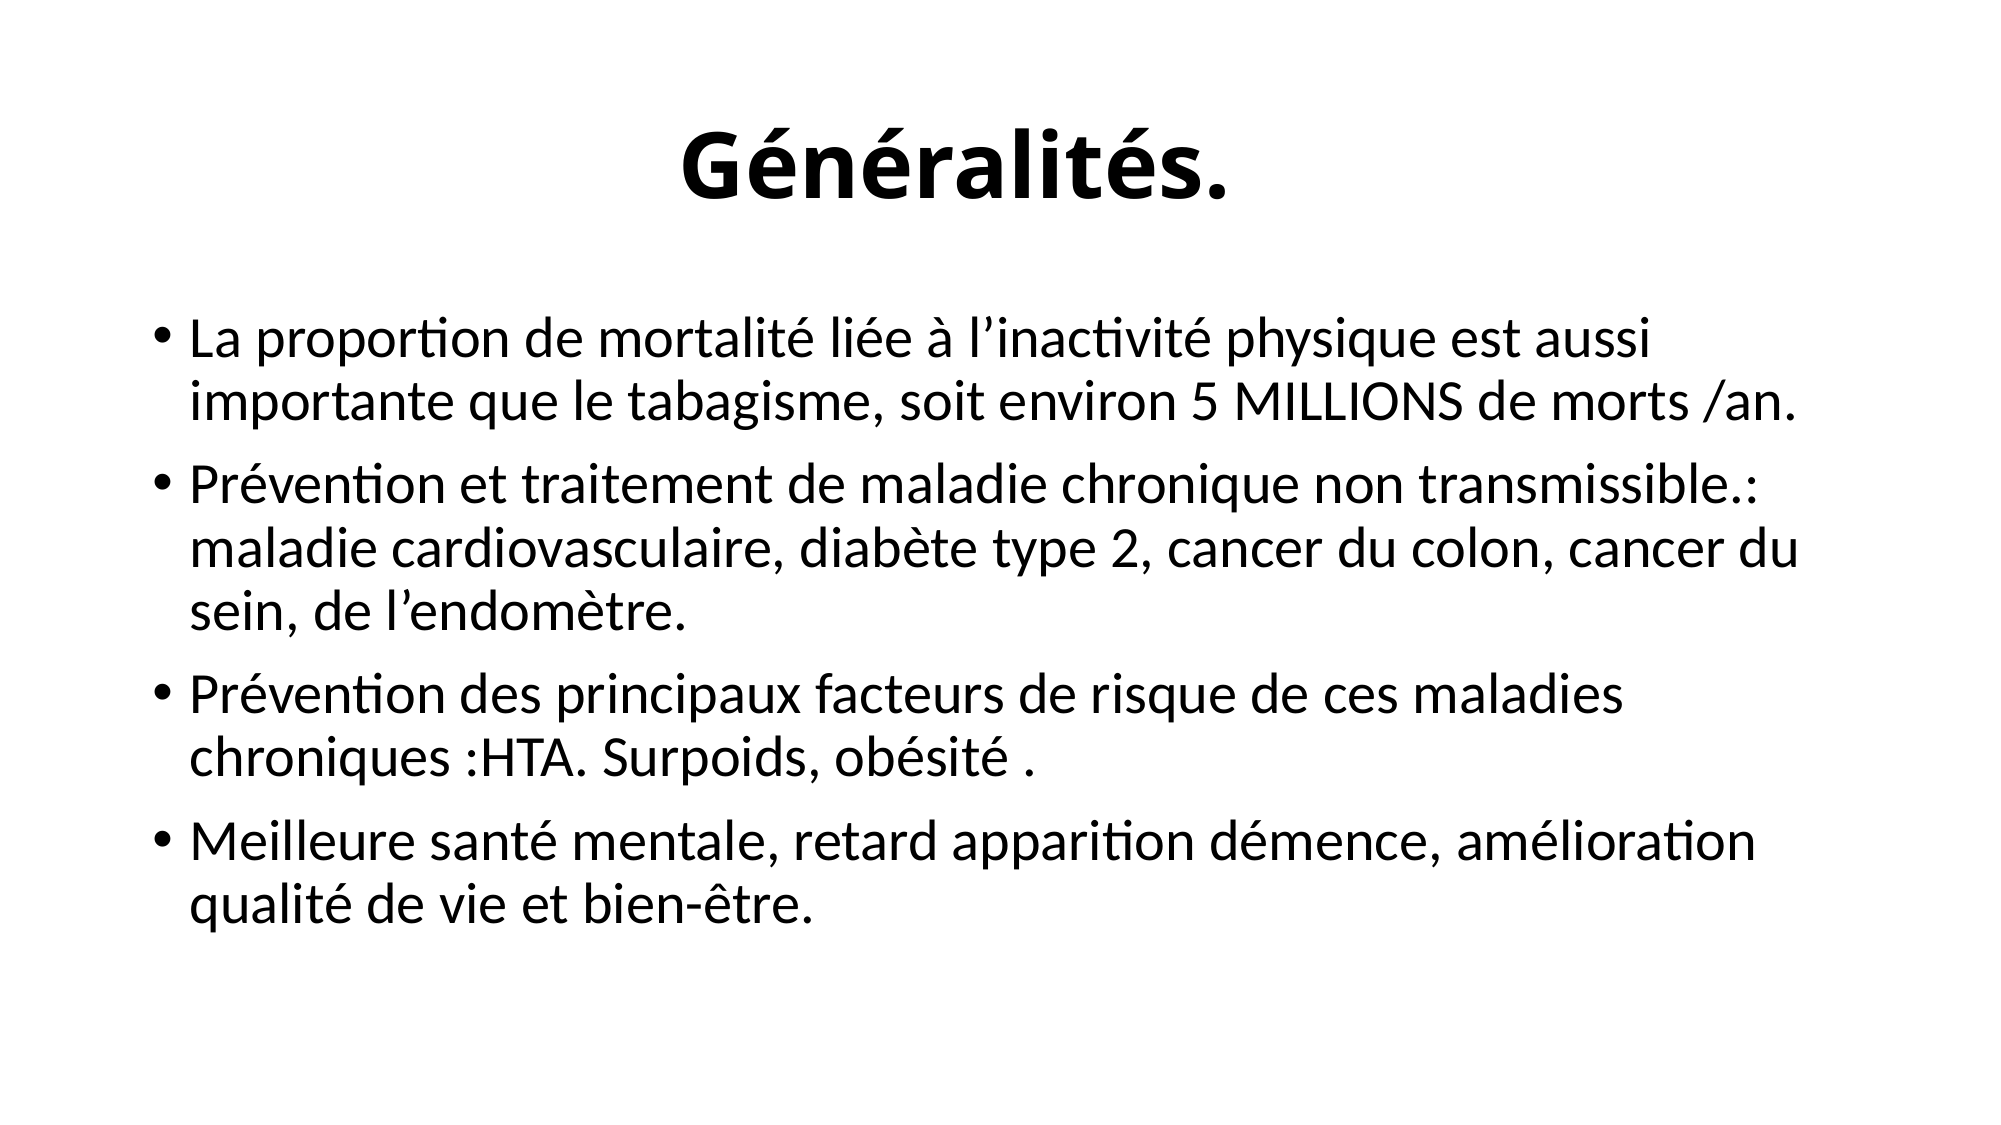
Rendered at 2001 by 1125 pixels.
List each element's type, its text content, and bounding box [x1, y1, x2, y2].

title Généralités. [663, 59, 1863, 278]
list La proportion de mortalité liée à l’inactivité physique est aussi importante que le tabagisme, soit environ 5 MILLIONS de morts /an. Prévention et traitement de maladie chronique non transmissible.: maladie cardiovasculaire, diabète type 2, cancer du colon, cancer du sein, de l’endomètre. Prévention des principaux facteurs de risque de ces maladies chroniques :HTA. Surpoids, obésité . Meilleure santé mentale, retard apparition démence, amélioration qualité de vie et bien-être. [137, 299, 1863, 1014]
